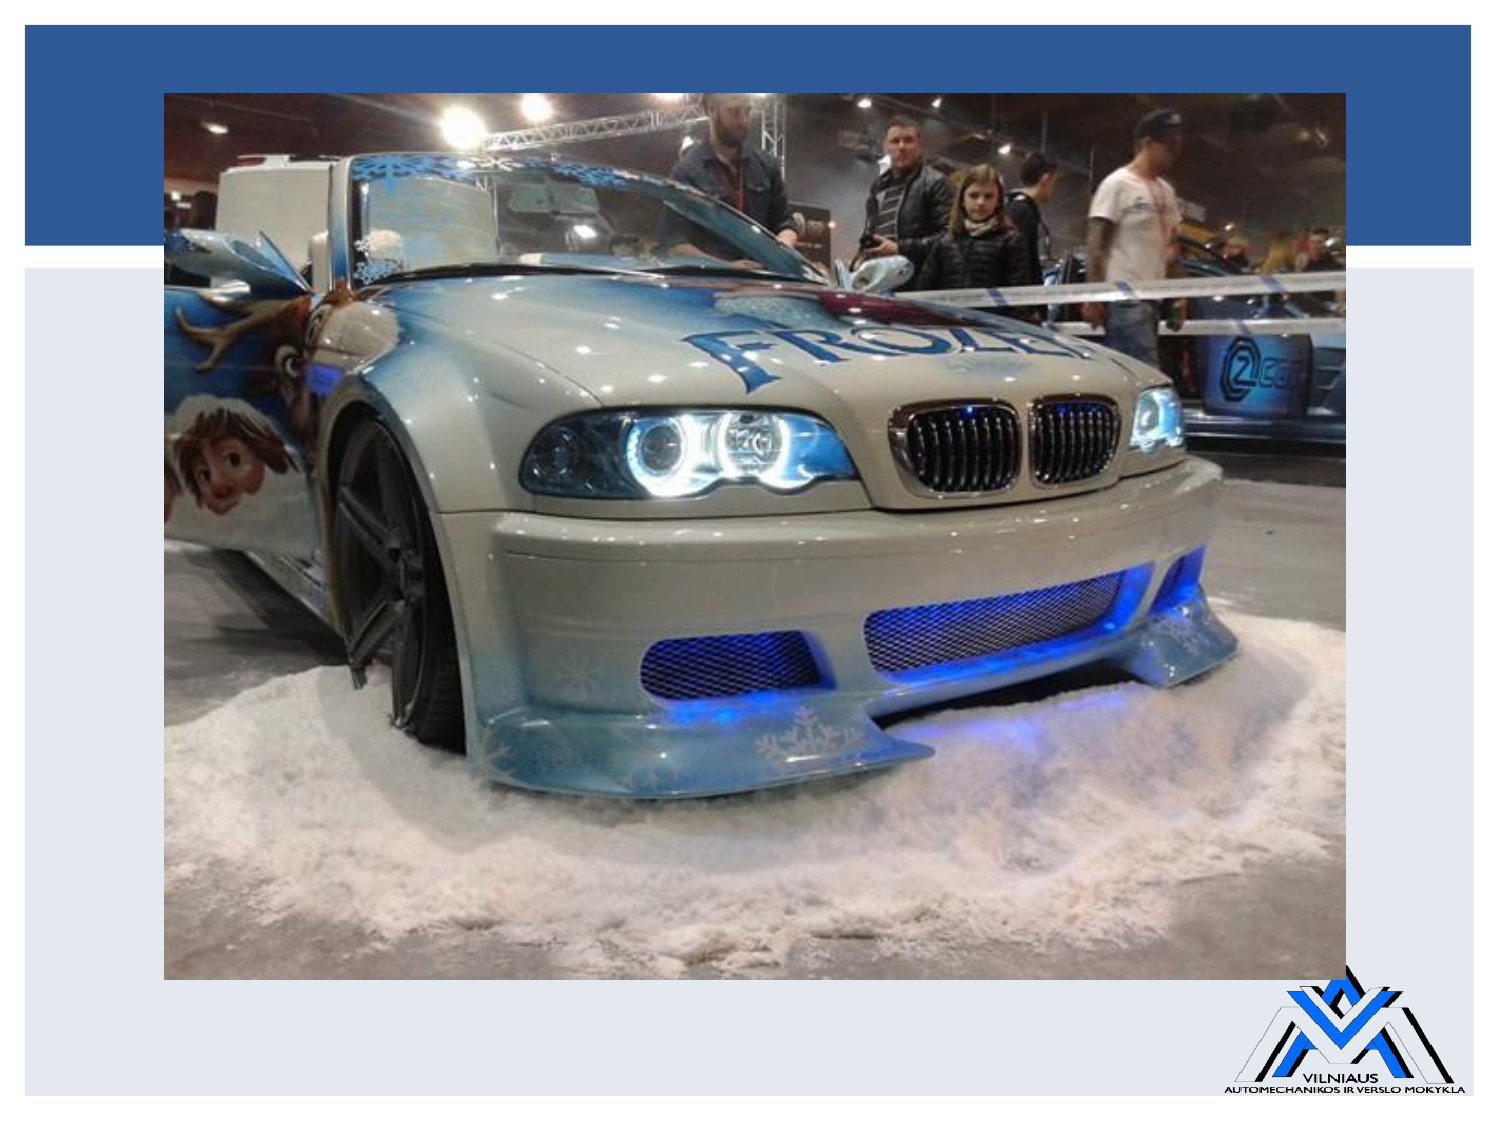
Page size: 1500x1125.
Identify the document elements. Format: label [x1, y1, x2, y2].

picture [163, 93, 1470, 1095]
